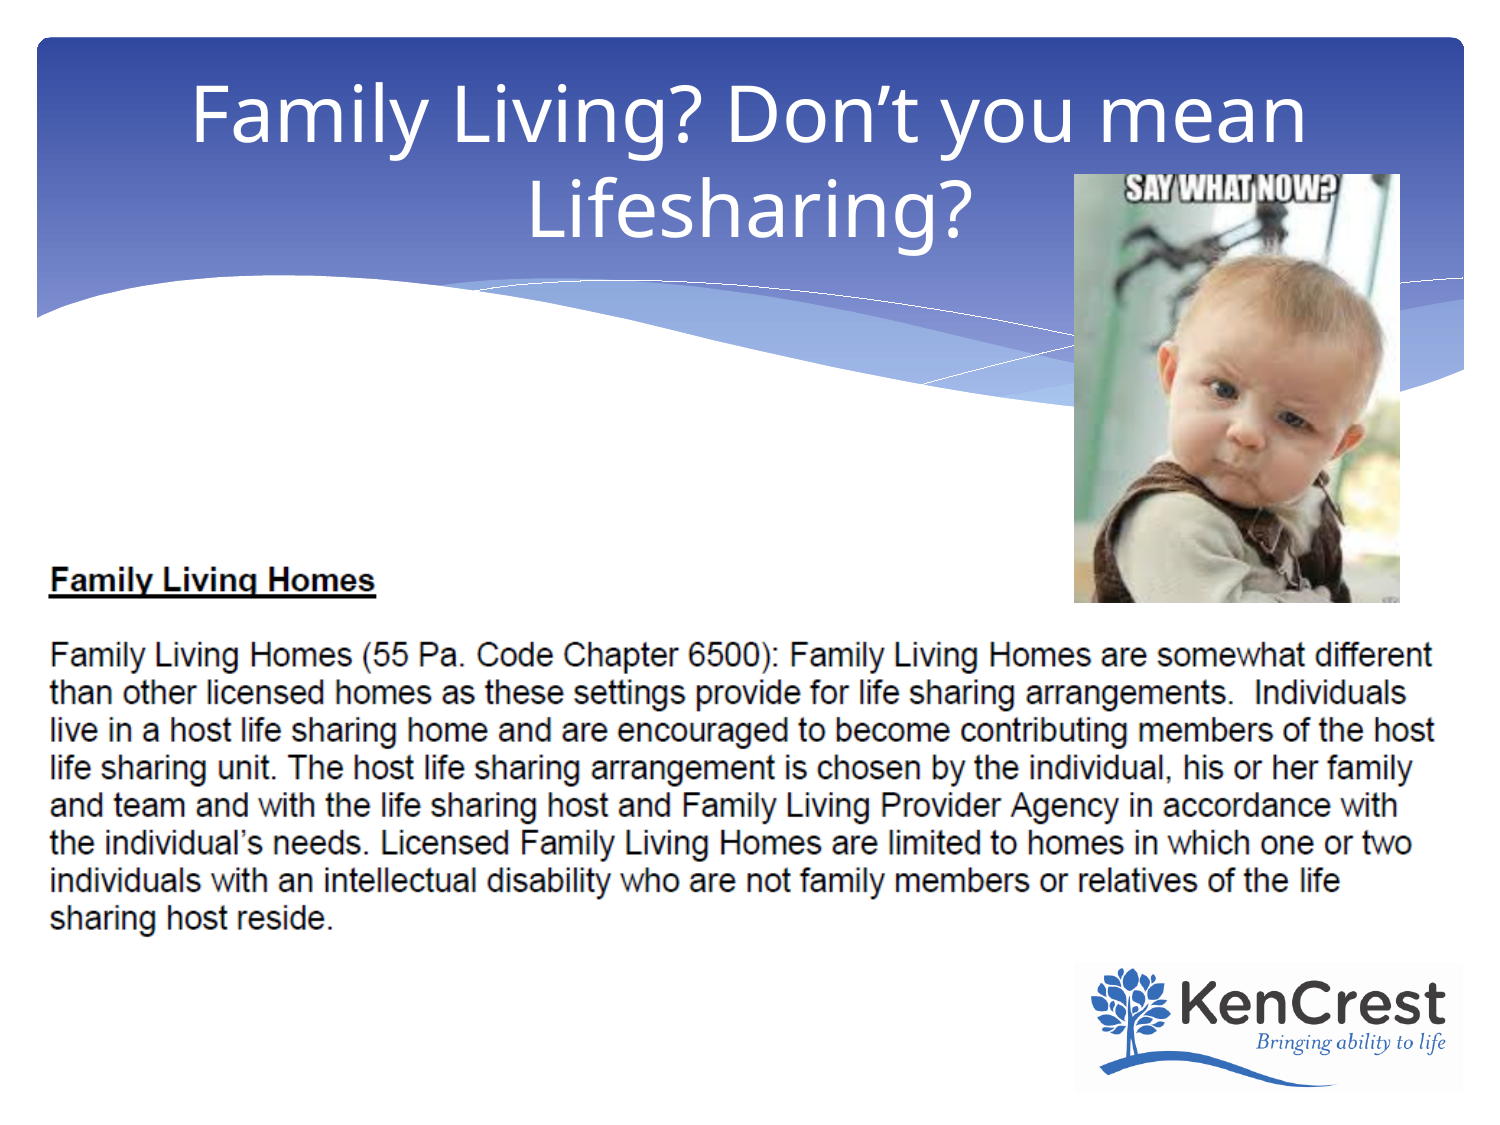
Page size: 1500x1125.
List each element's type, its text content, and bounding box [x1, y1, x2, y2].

picture [1074, 174, 1401, 604]
title Family Living? Don’t you mean Lifesharing? [75, 55, 1425, 261]
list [27, 537, 1468, 966]
picture [1074, 962, 1463, 1093]
